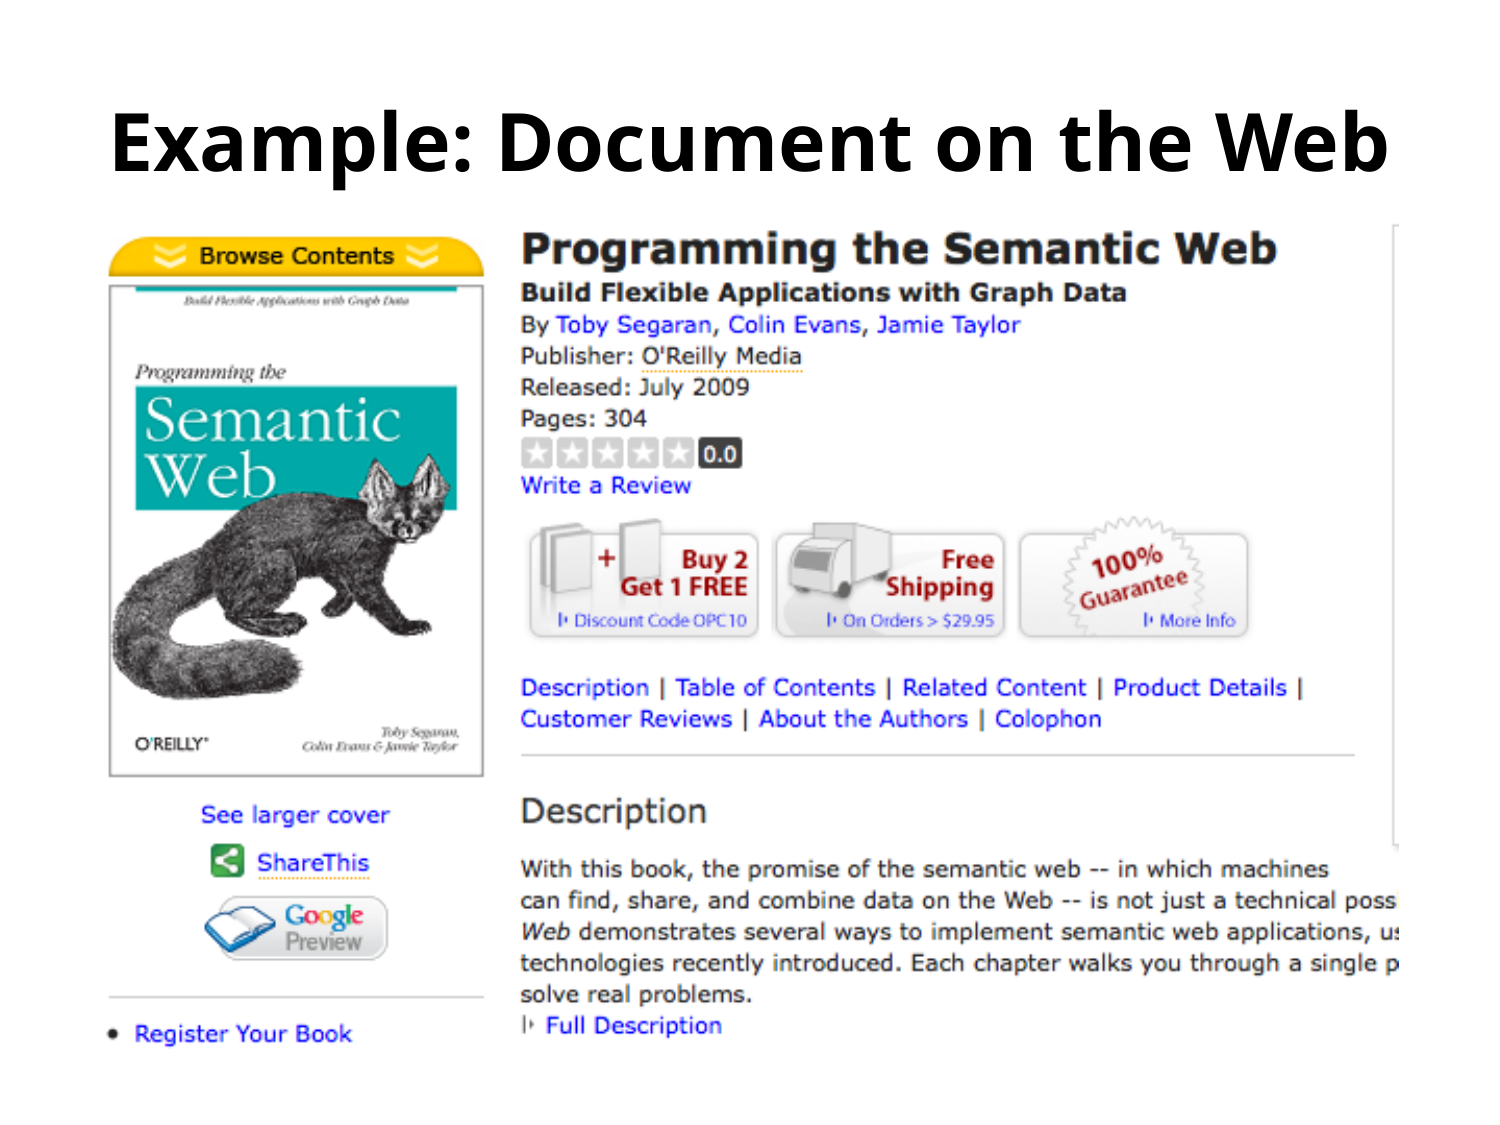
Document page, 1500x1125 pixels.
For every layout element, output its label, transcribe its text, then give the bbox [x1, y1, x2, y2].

picture [100, 204, 1400, 1055]
title Example: Document on the Web [75, 45, 1425, 233]
